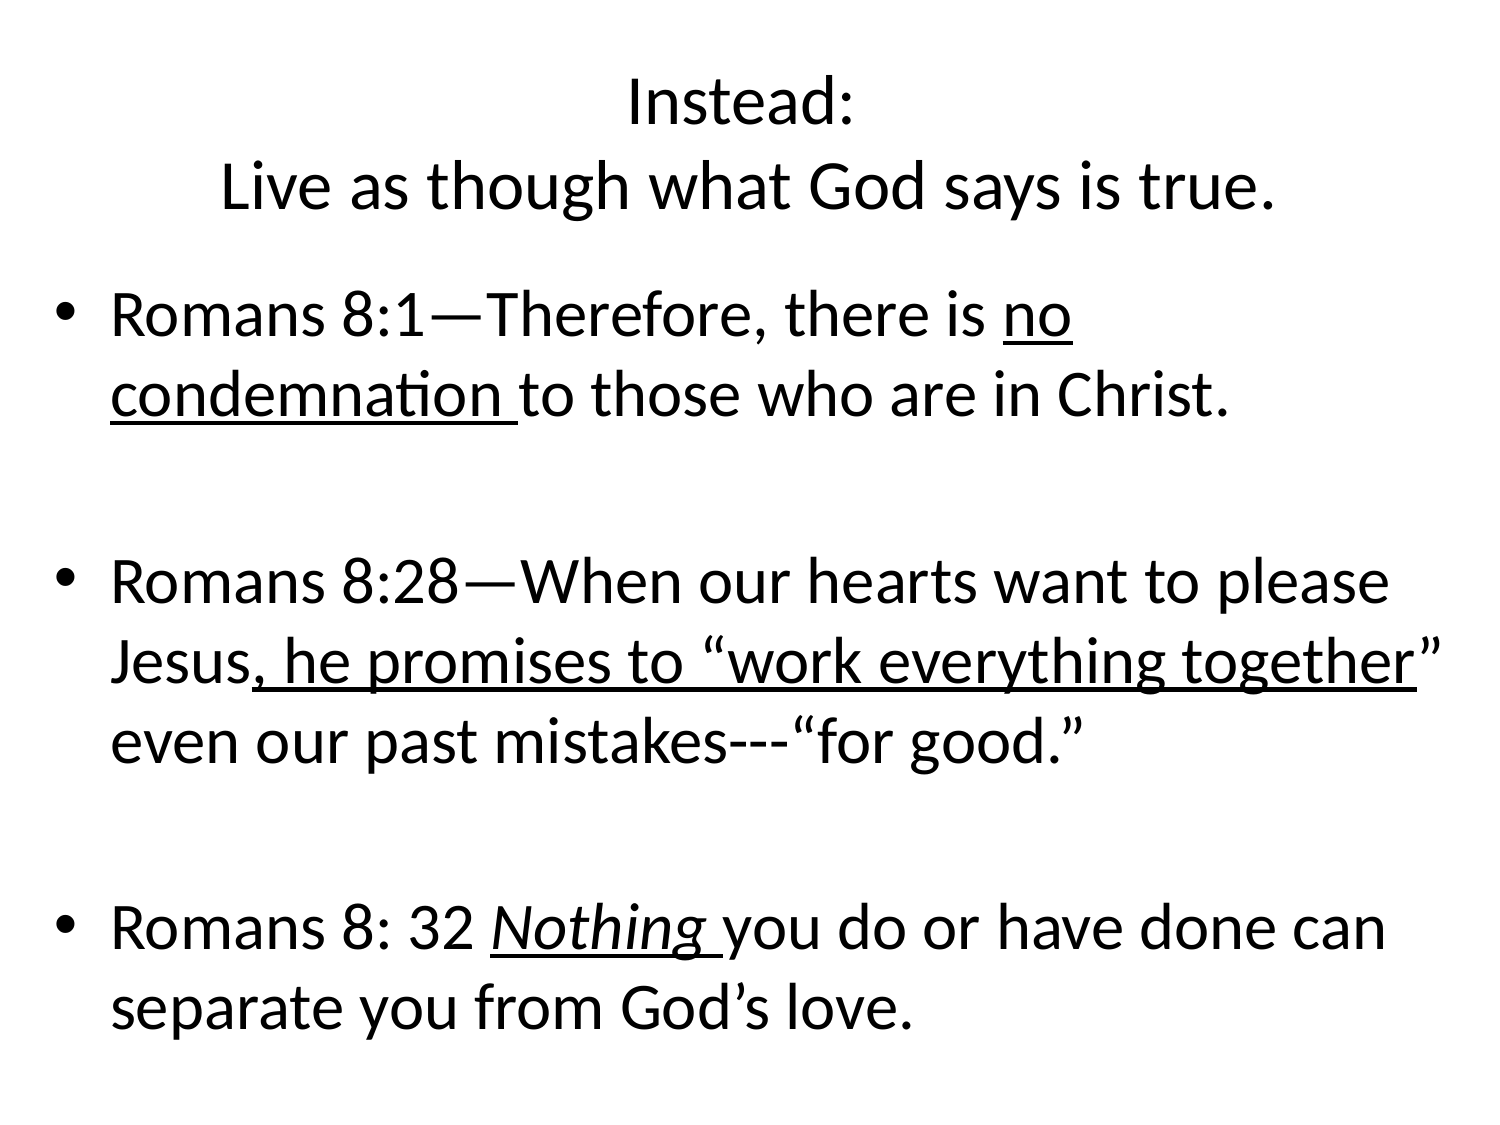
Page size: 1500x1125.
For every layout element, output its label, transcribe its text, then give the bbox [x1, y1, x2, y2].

list Romans 8:1—Therefore, there is no condemnation to those who are in Christ. Romans 8:28—When our hearts want to please Jesus, he promises to “work everything together” even our past mistakes---“for good.” Romans 8: 32 Nothing you do or have done can separate you from God’s love. [38, 262, 1467, 1075]
title Instead: Live as though what God says is true. [75, 45, 1425, 233]
